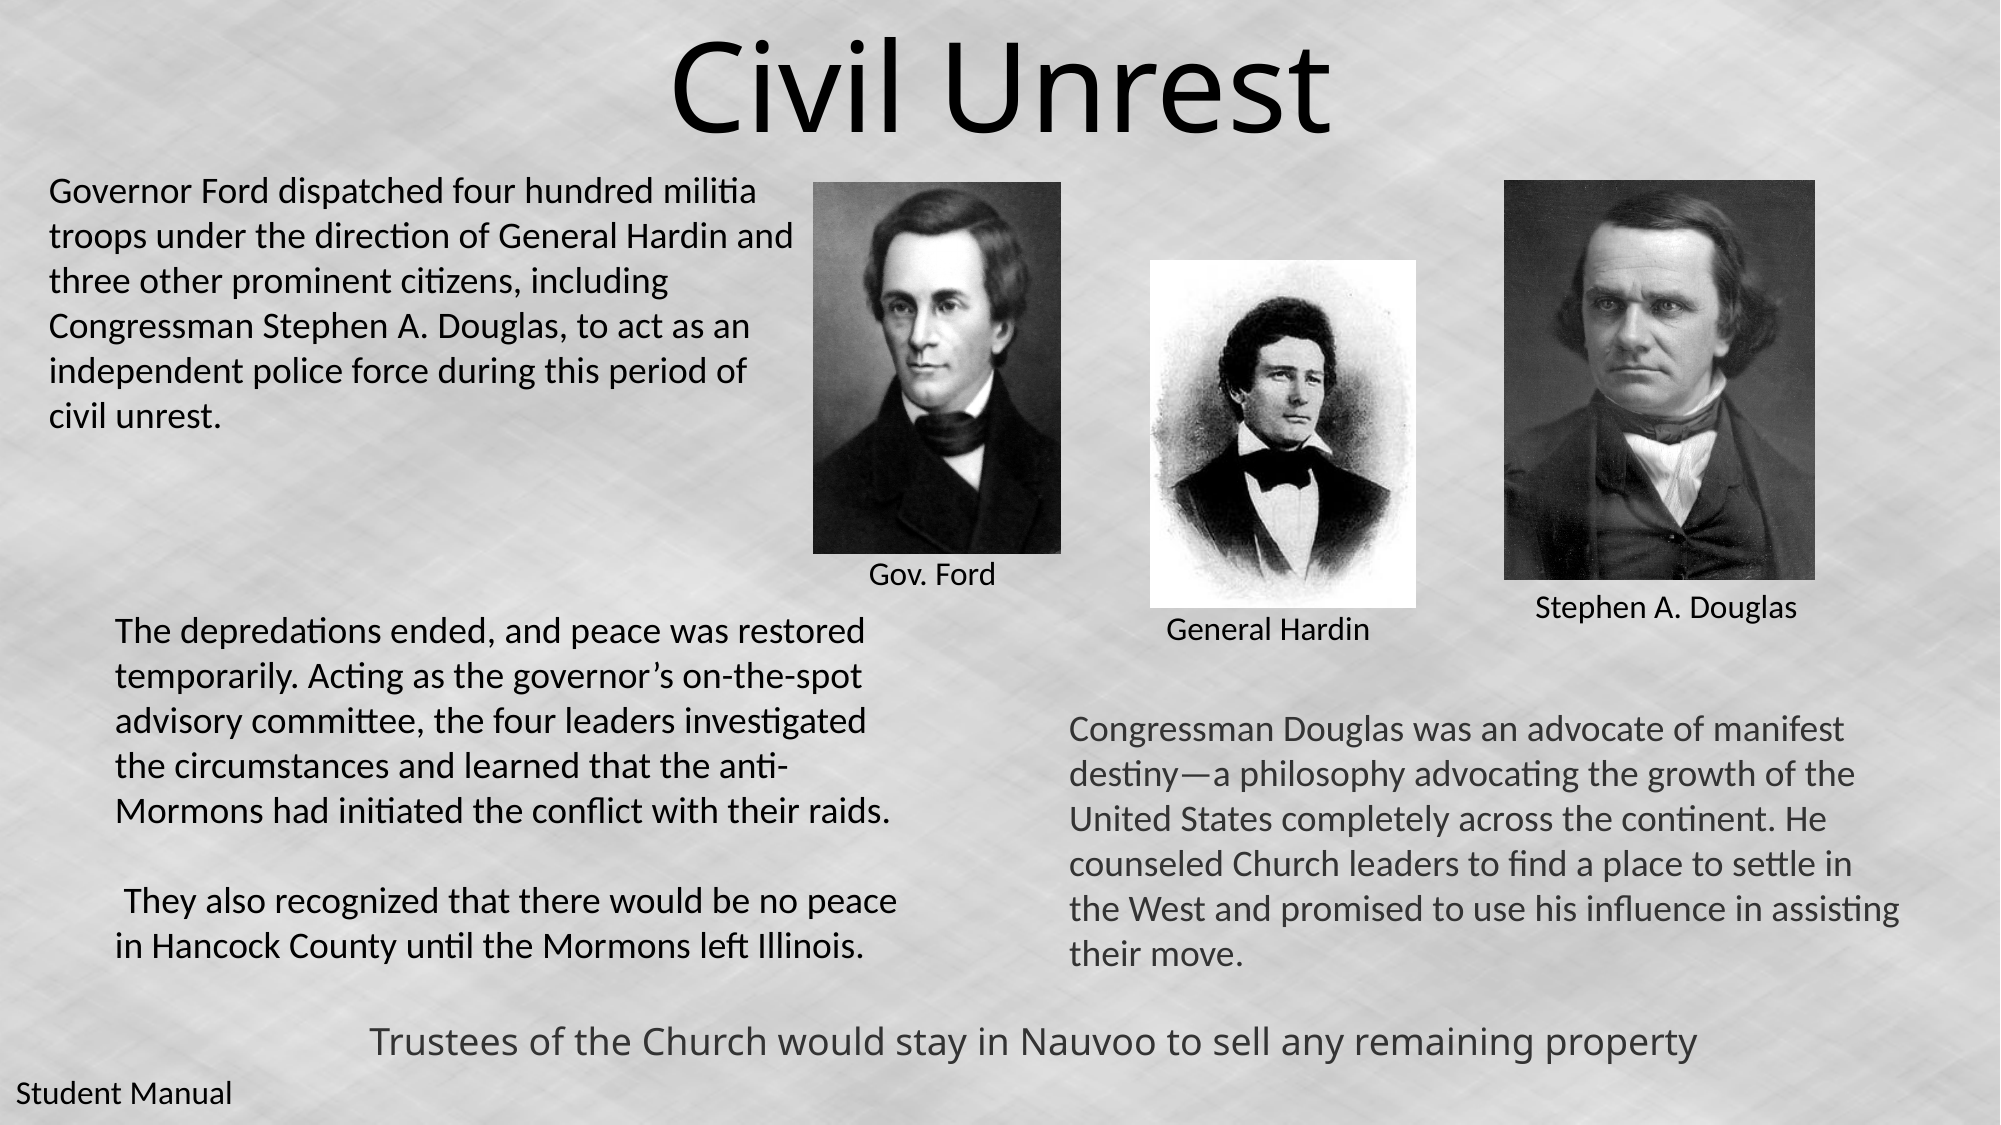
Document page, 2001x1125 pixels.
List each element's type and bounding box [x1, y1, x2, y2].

picture [0, 0, 2000, 1125]
text_box [1504, 180, 1815, 633]
text_box [812, 182, 1061, 601]
text_box [1150, 260, 1416, 656]
